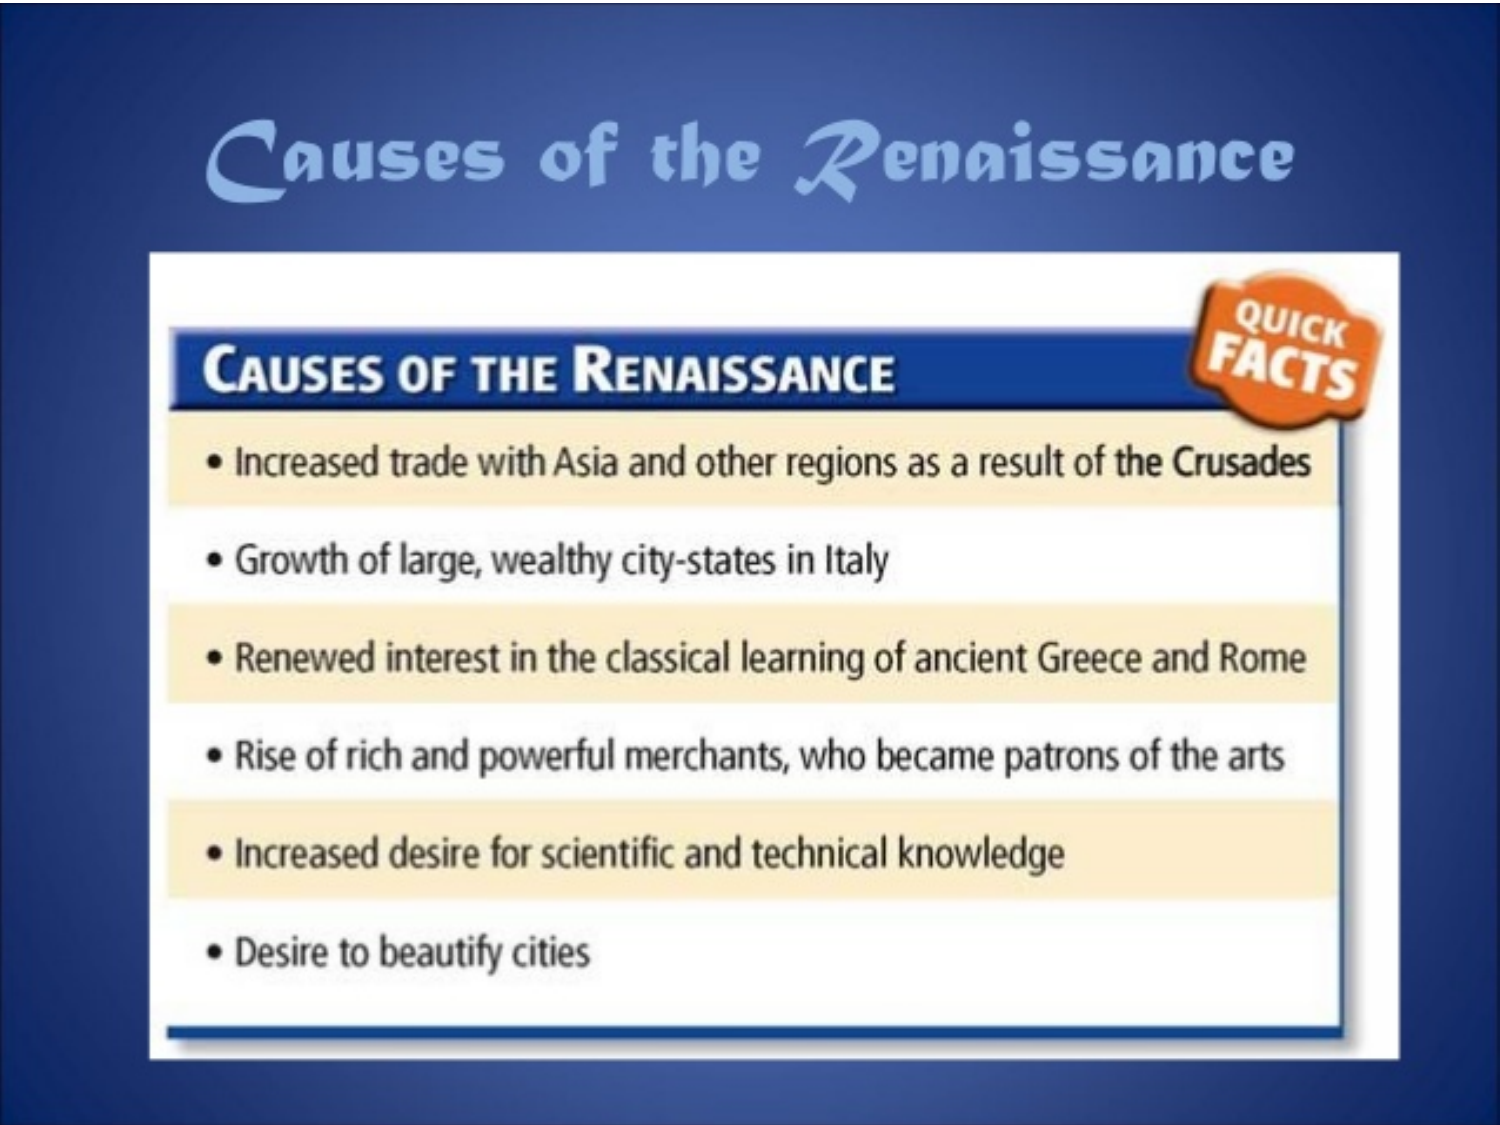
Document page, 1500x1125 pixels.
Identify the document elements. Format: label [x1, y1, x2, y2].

list [0, 3, 1500, 1125]
